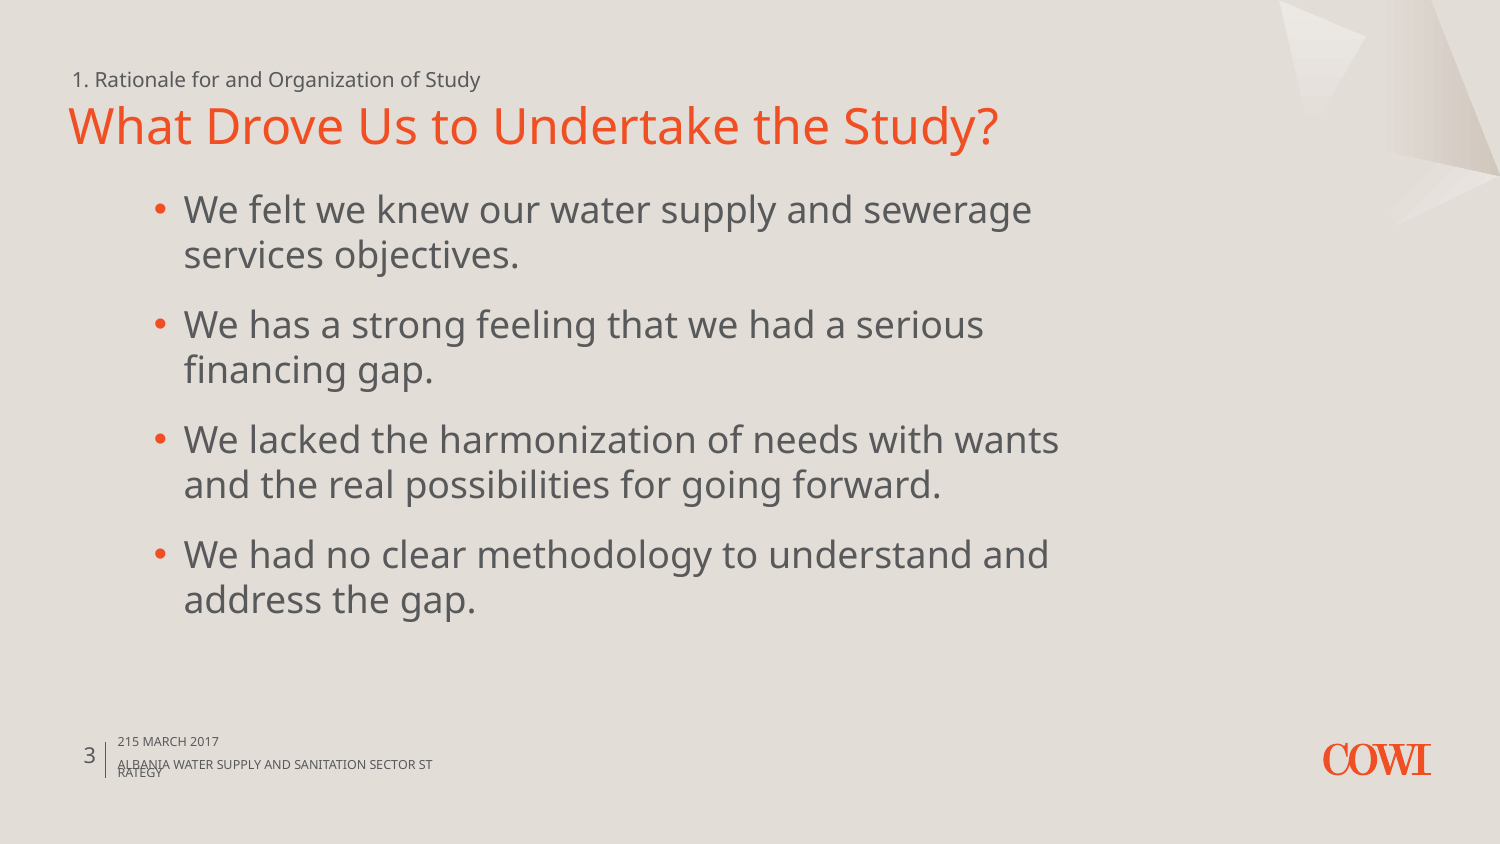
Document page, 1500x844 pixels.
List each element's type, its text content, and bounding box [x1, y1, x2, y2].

title What Drove Us to Undertake the Study? [68, 100, 1432, 158]
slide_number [117, 737, 439, 748]
list 1. Rationale for and Organization of Study [68, 66, 1432, 99]
list We felt we knew our water supply and sewerage services objectives. We has a strong feeling that we had a serious financing gap. We lacked the harmonization of needs with wants and the real possibilities for going forward. We had no clear methodology to understand and address the gap. [153, 186, 1126, 650]
footer Albania Water Supply and Sanitation Sector Strategy [117, 762, 439, 774]
slide_number 3 [29, 733, 97, 796]
